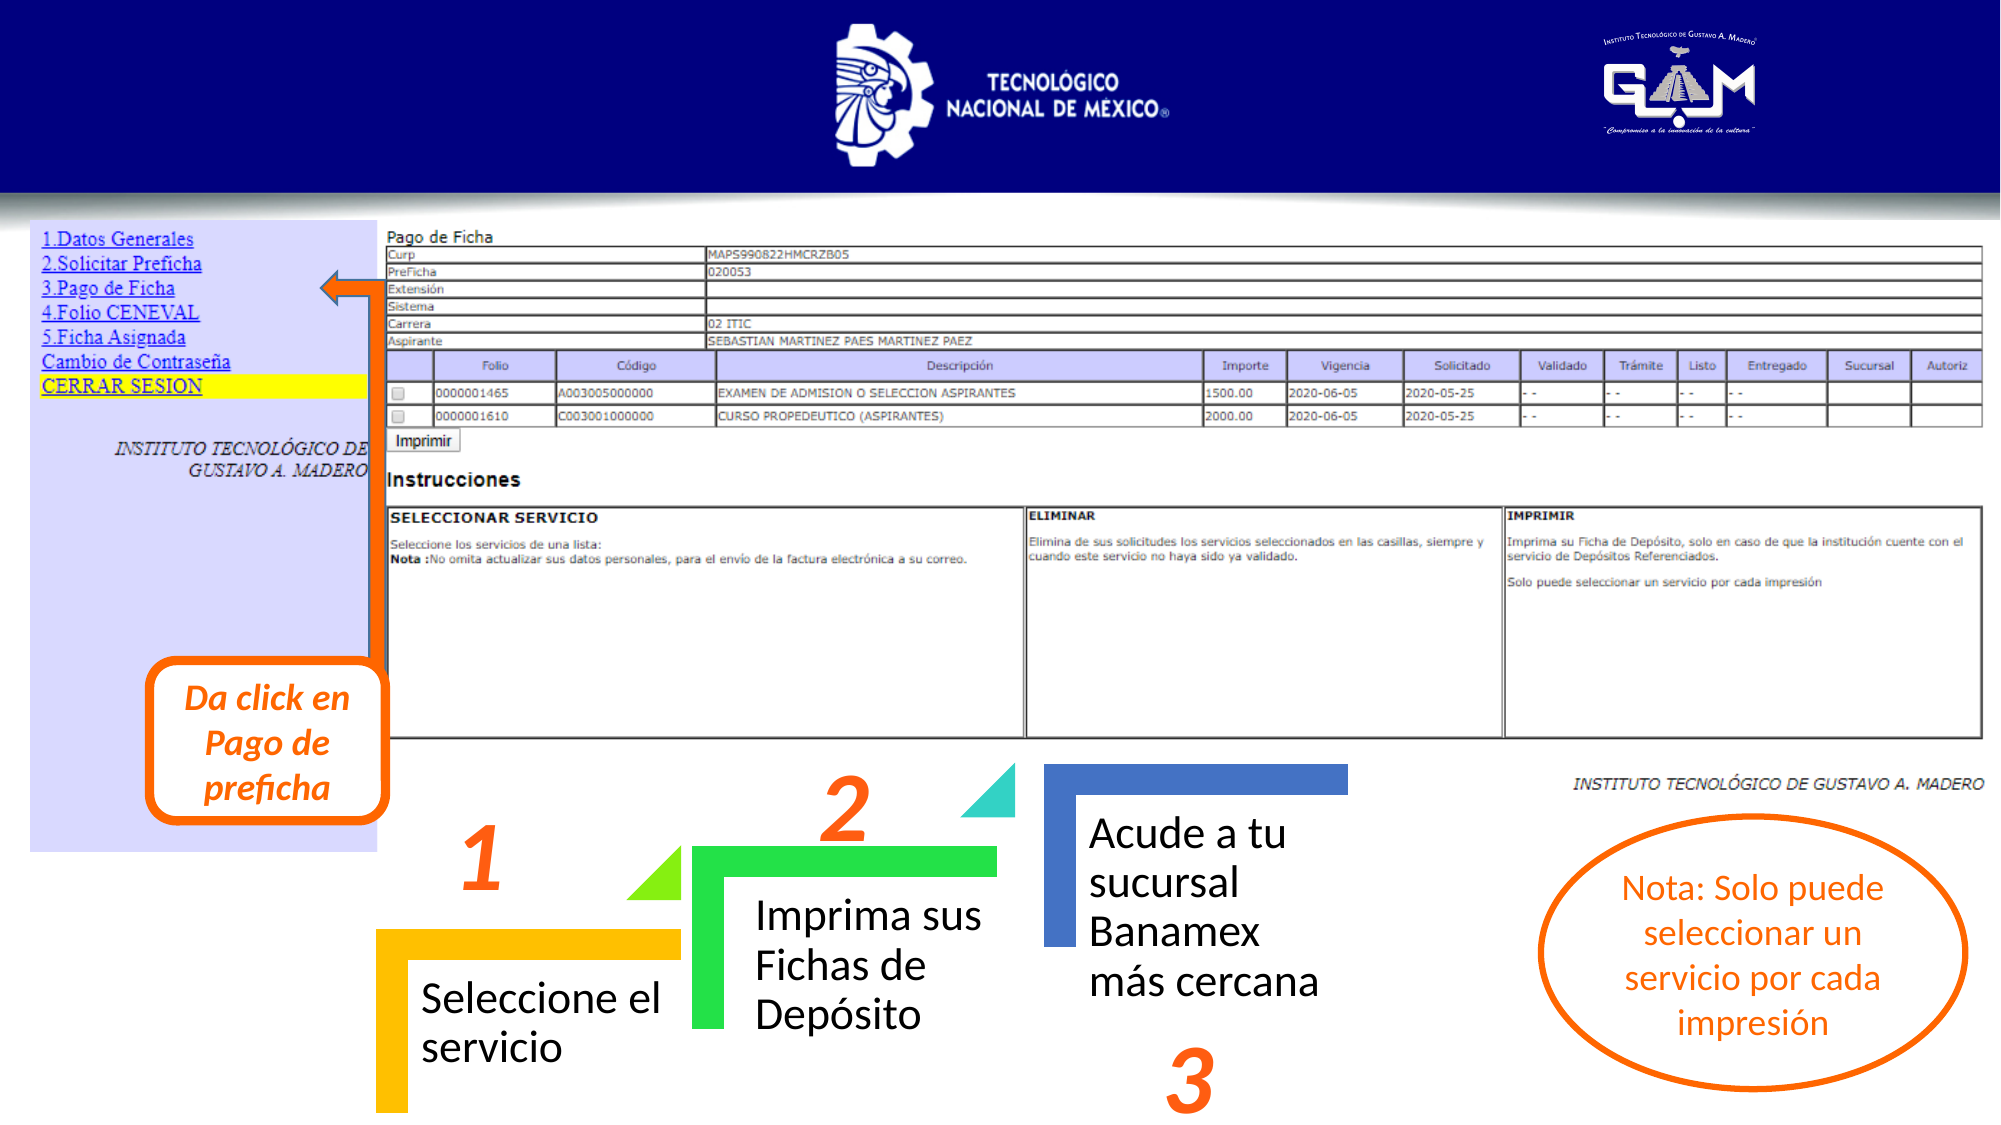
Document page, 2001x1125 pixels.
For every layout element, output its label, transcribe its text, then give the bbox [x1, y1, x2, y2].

text_box Nota: Solo puede seleccionar un servicio por cada impresión [1539, 852, 1967, 1091]
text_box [377, 752, 1349, 1125]
picture [0, 0, 2001, 1125]
